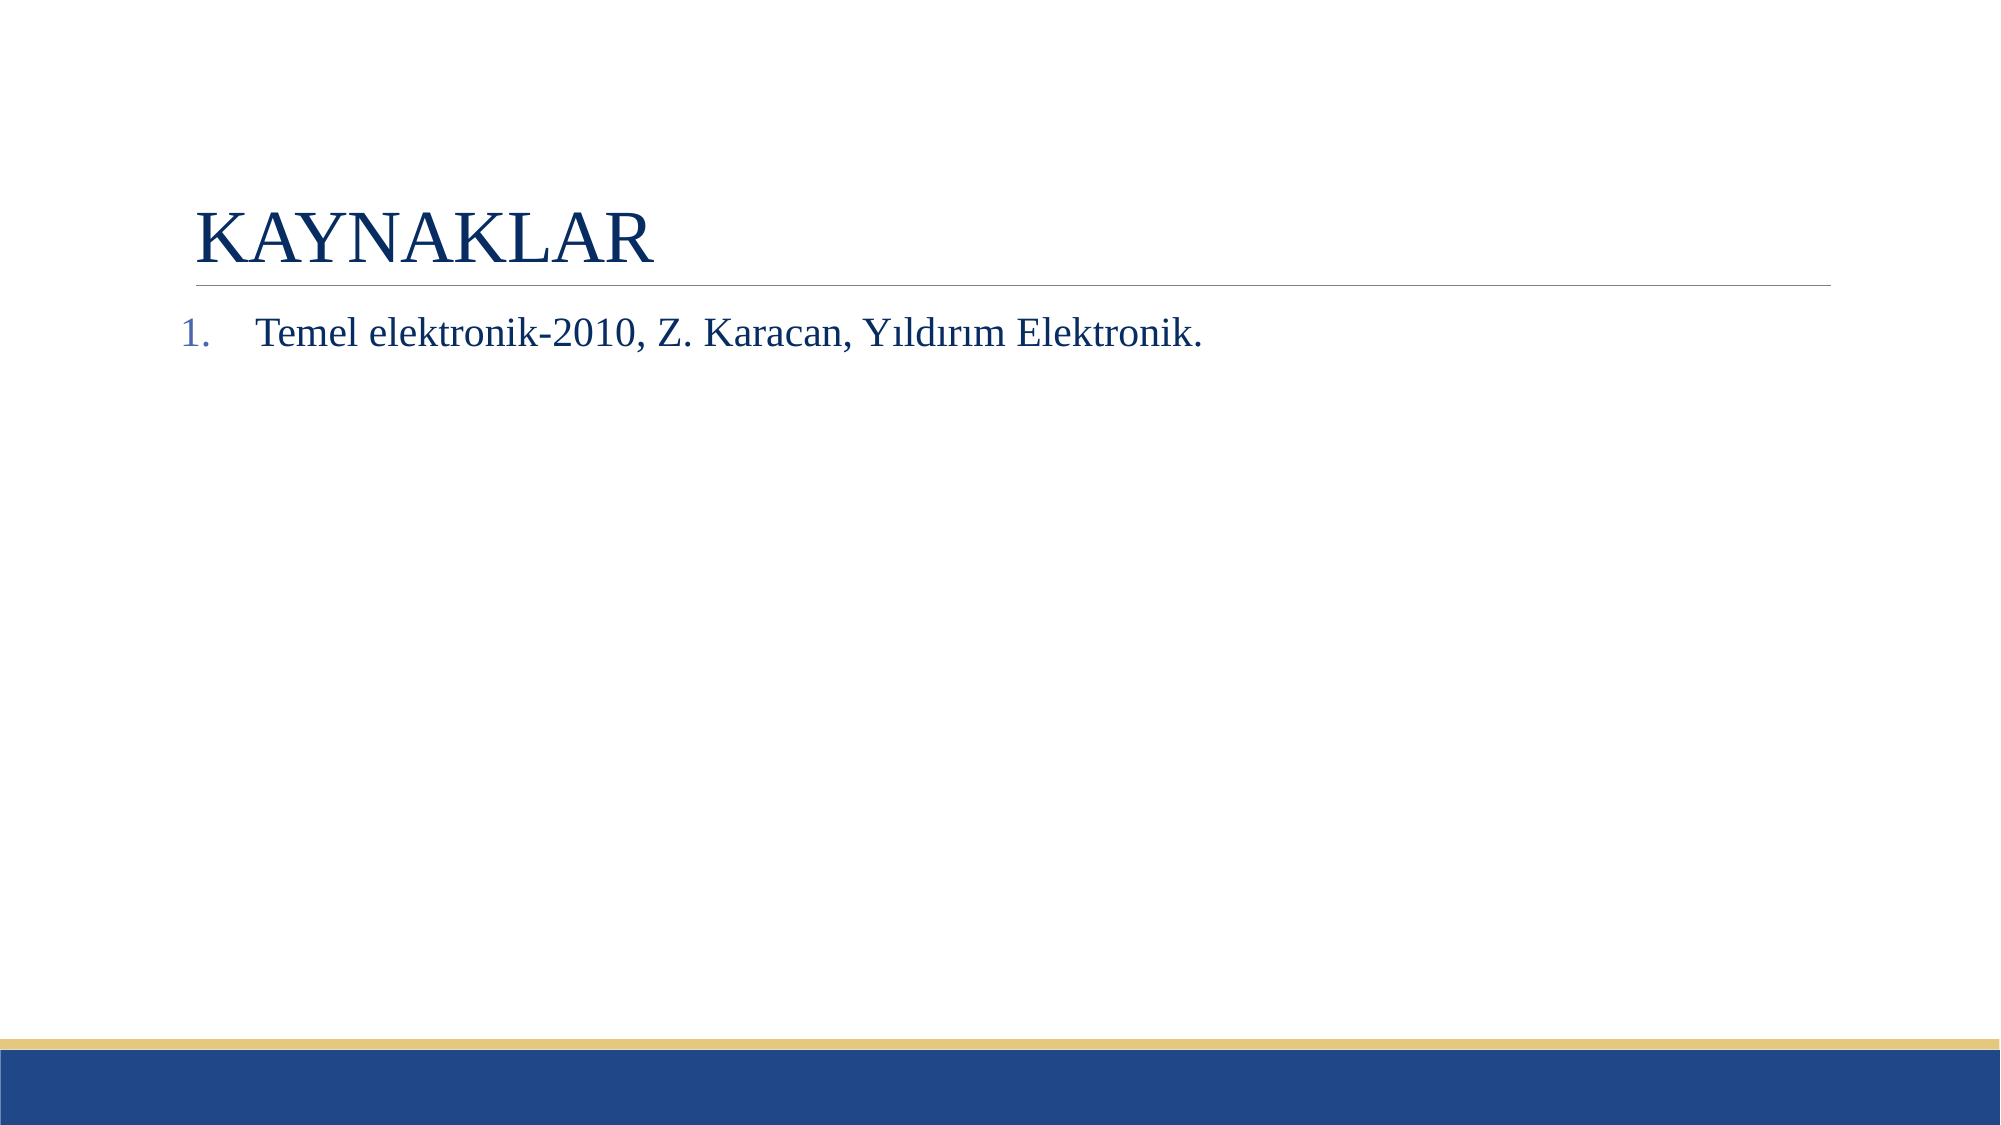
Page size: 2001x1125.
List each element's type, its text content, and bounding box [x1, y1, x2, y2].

list Temel elektronik-2010, Z. Karacan, Yıldırım Elektronik. [180, 302, 1886, 963]
title KAYNAKLAR [180, 47, 1830, 285]
